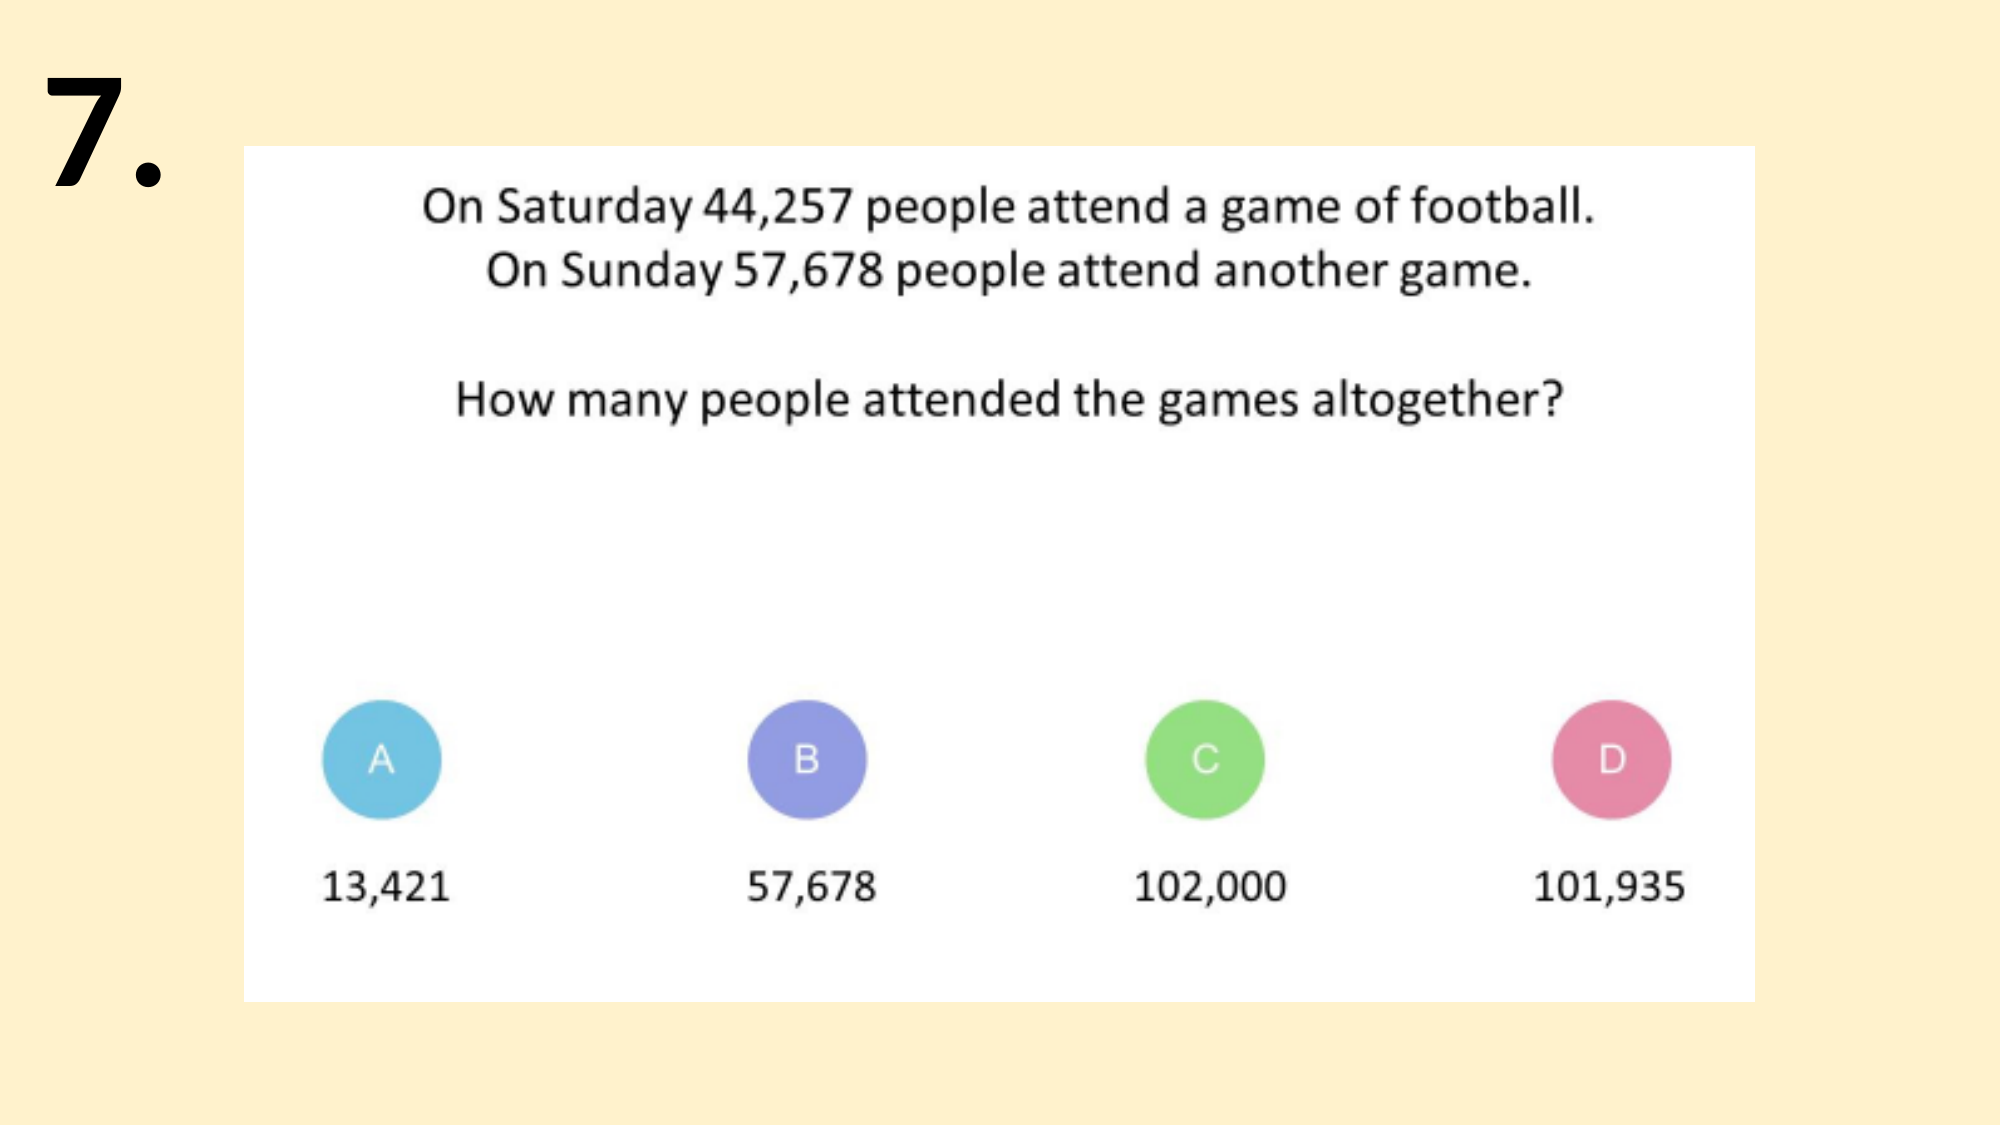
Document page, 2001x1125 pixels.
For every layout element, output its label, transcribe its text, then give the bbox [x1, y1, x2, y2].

picture [244, 146, 1755, 1002]
text_box 7. [26, 12, 188, 228]
